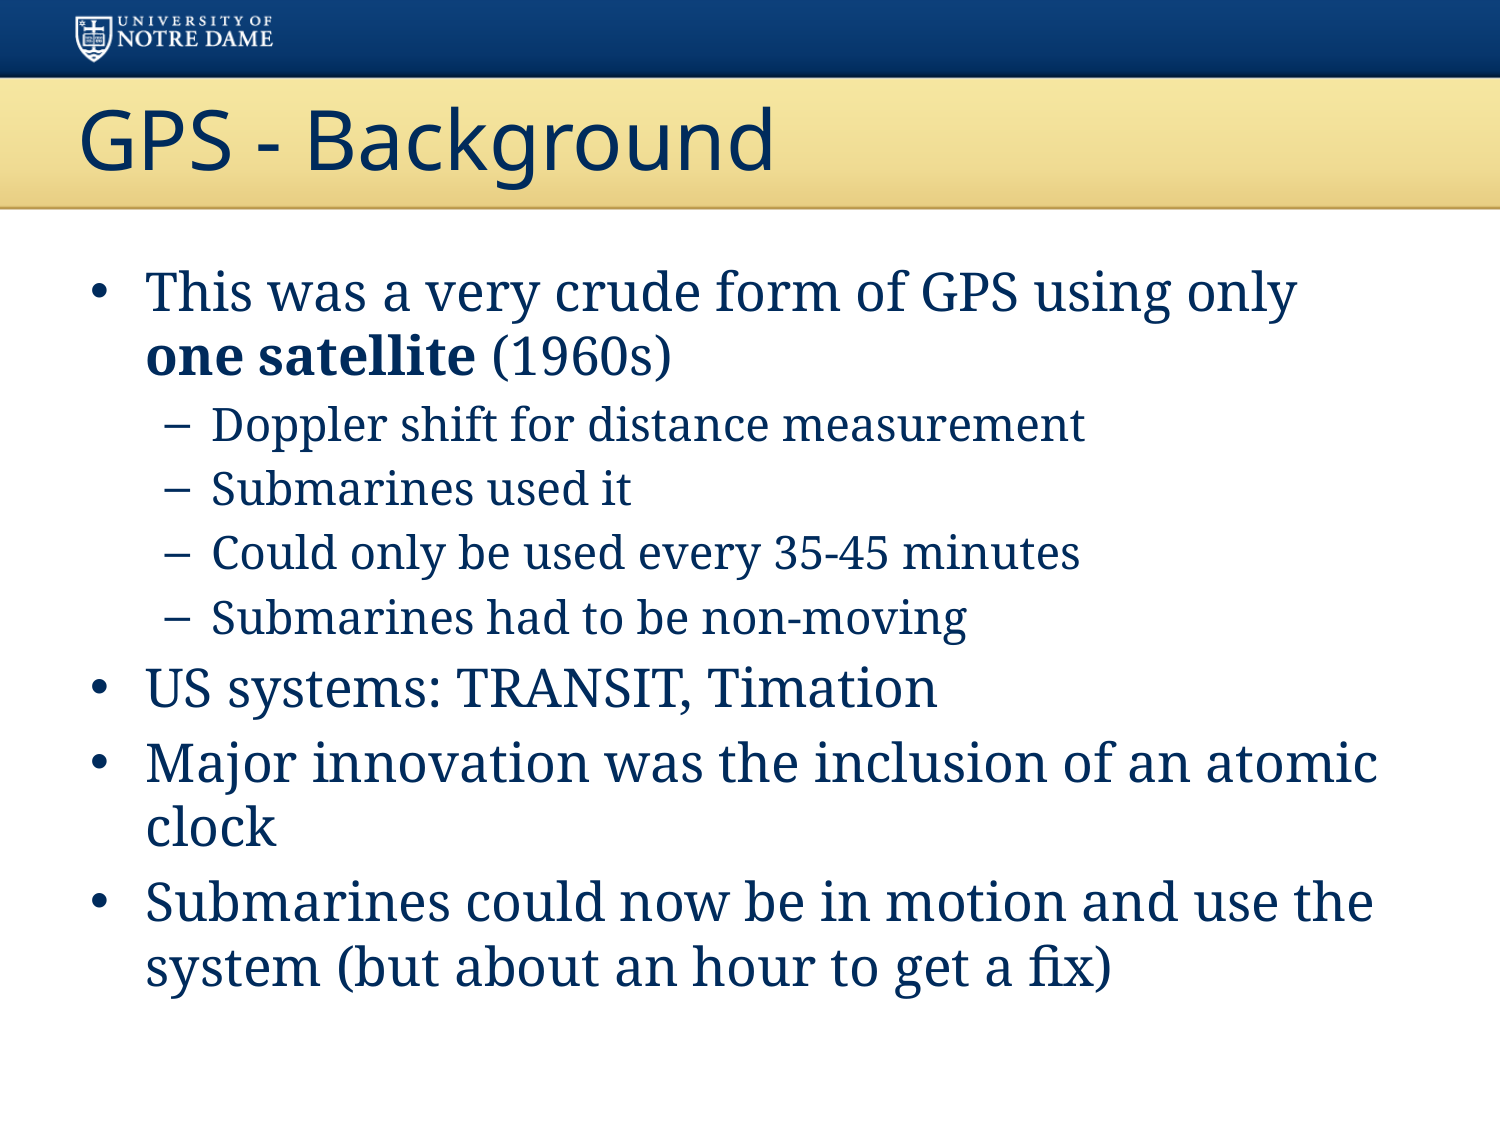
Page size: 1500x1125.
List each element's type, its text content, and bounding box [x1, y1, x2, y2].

title GPS - Background [62, 62, 1425, 213]
list This was a very crude form of GPS using only one satellite (1960s) Doppler shift for distance measurement Submarines used it Could only be used every 35-45 minutes Submarines had to be non-moving US systems: TRANSIT, Timation Major innovation was the inclusion of an atomic clock Submarines could now be in motion and use the system (but about an hour to get a fix) [75, 249, 1425, 1005]
picture [0, 0, 1500, 1125]
